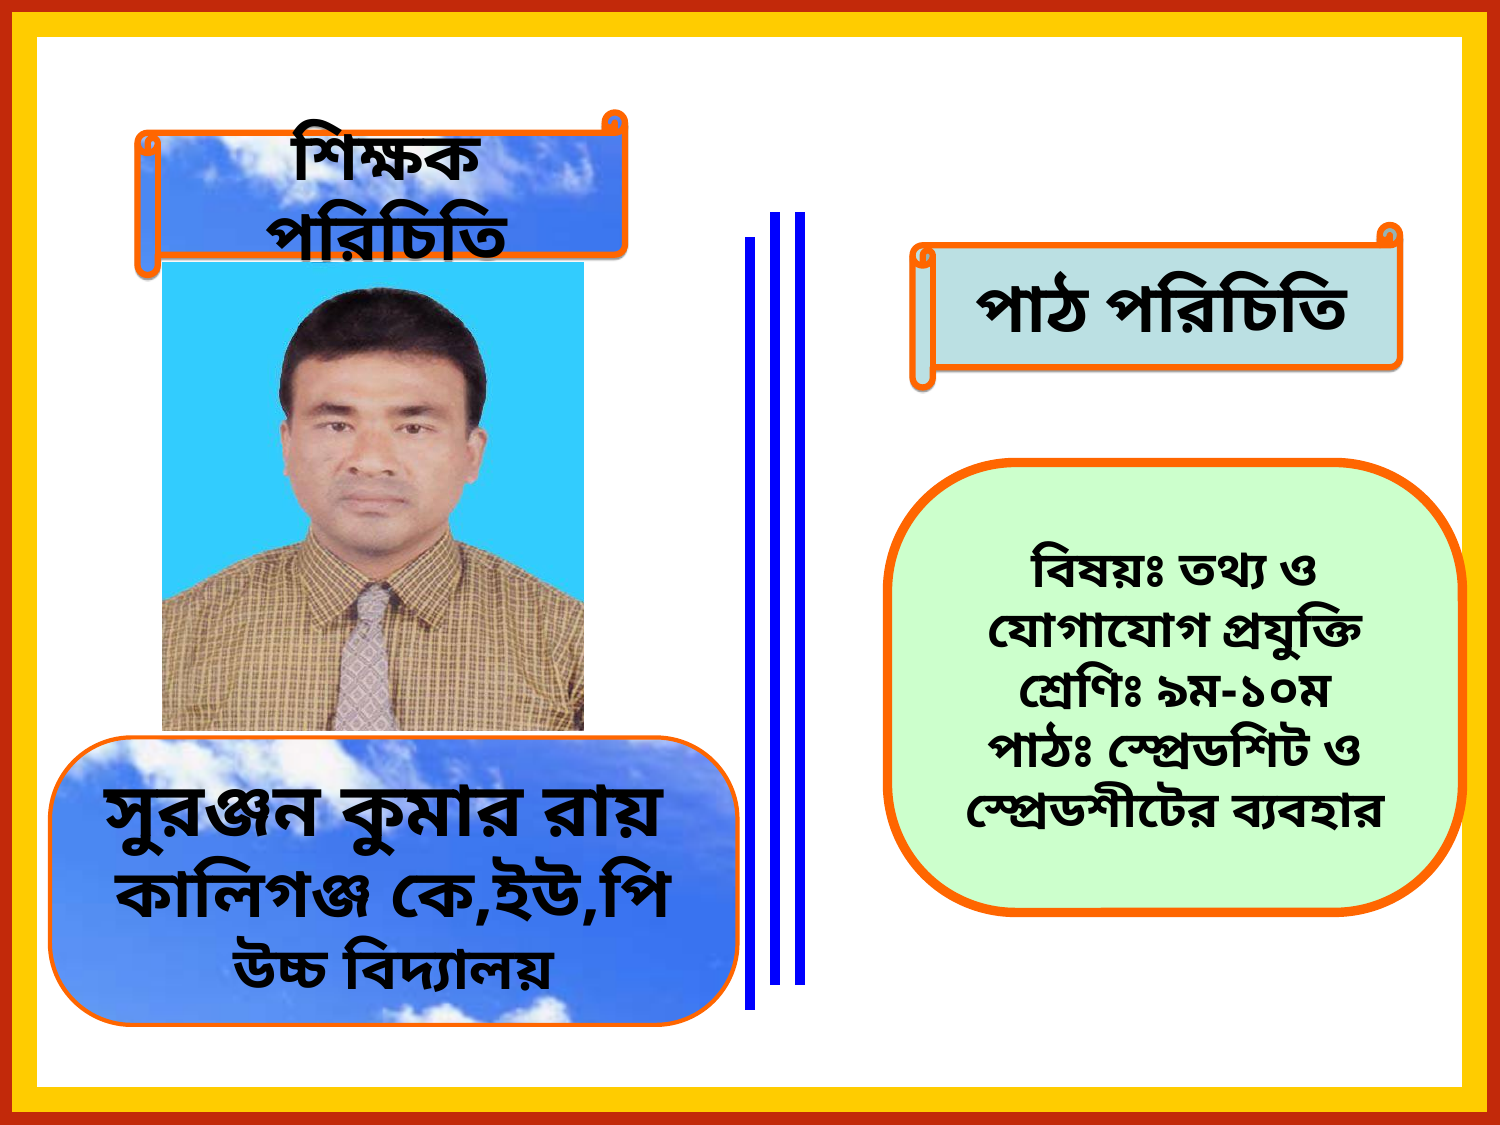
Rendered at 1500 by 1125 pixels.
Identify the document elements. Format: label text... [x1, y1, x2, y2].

text_box [24, 24, 1475, 1100]
text_box শিক্ষক পরিচিতি [137, 112, 625, 275]
text_box পাঠ পরিচিতি [912, 224, 1401, 388]
text_box বিষয়ঃ তথ্য ও যোগাযোগ প্রযুক্তি শ্রেণিঃ ৯ম-১০ম পাঠঃ স্প্রেডশিট ও স্প্রেডশীটের ব্যবহার [887, 462, 1463, 913]
text_box সুরঞ্জন কুমার রায় কালিগঞ্জ কে,ইউ,পি উচ্চ বিদ্যালয় [49, 737, 738, 1025]
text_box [749, 212, 801, 1011]
picture [162, 262, 584, 731]
text_box [0, 0, 1500, 1125]
